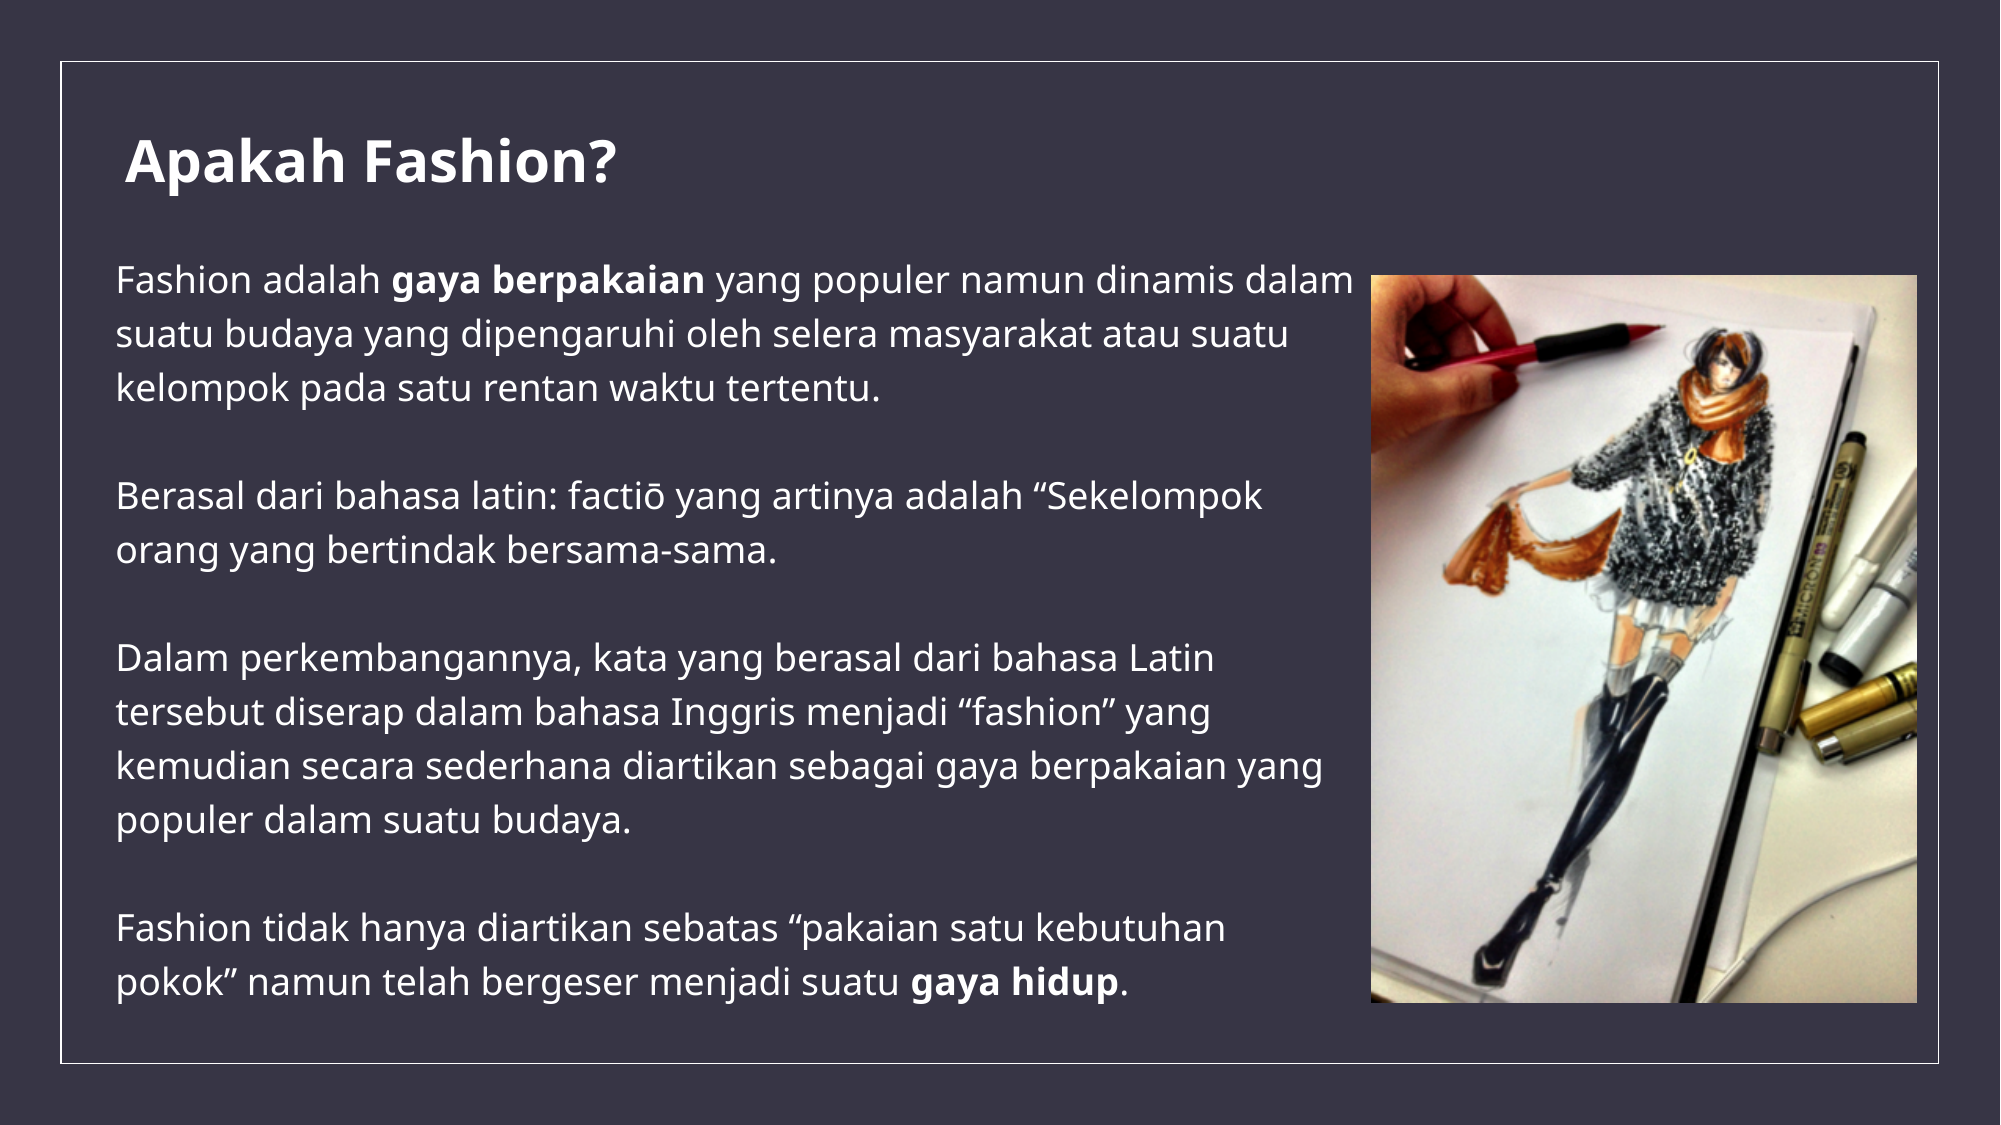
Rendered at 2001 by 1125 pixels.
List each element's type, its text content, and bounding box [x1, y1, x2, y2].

text_box Apakah Fashion? [110, 116, 632, 202]
text_box Fashion adalah gaya berpakaian yang populer namun dinamis dalam suatu budaya yang dipengaruhi oleh selera masyarakat atau suatu kelompok pada satu rentan waktu tertentu. Berasal dari bahasa latin: factiō yang artinya adalah “Sekelompok orang yang bertindak bersama-sama. Dalam perkembangannya, kata yang berasal dari bahasa Latin tersebut diserap dalam bahasa Inggris menjadi “fashion” yang kemudian secara sederhana diartikan sebagai gaya berpakaian yang populer dalam suatu budaya. Fashion tidak hanya diartikan sebatas “pakaian satu kebutuhan pokok” namun telah bergeser menjadi suatu gaya hidup. [100, 239, 1372, 1125]
picture [1371, 275, 1917, 1003]
